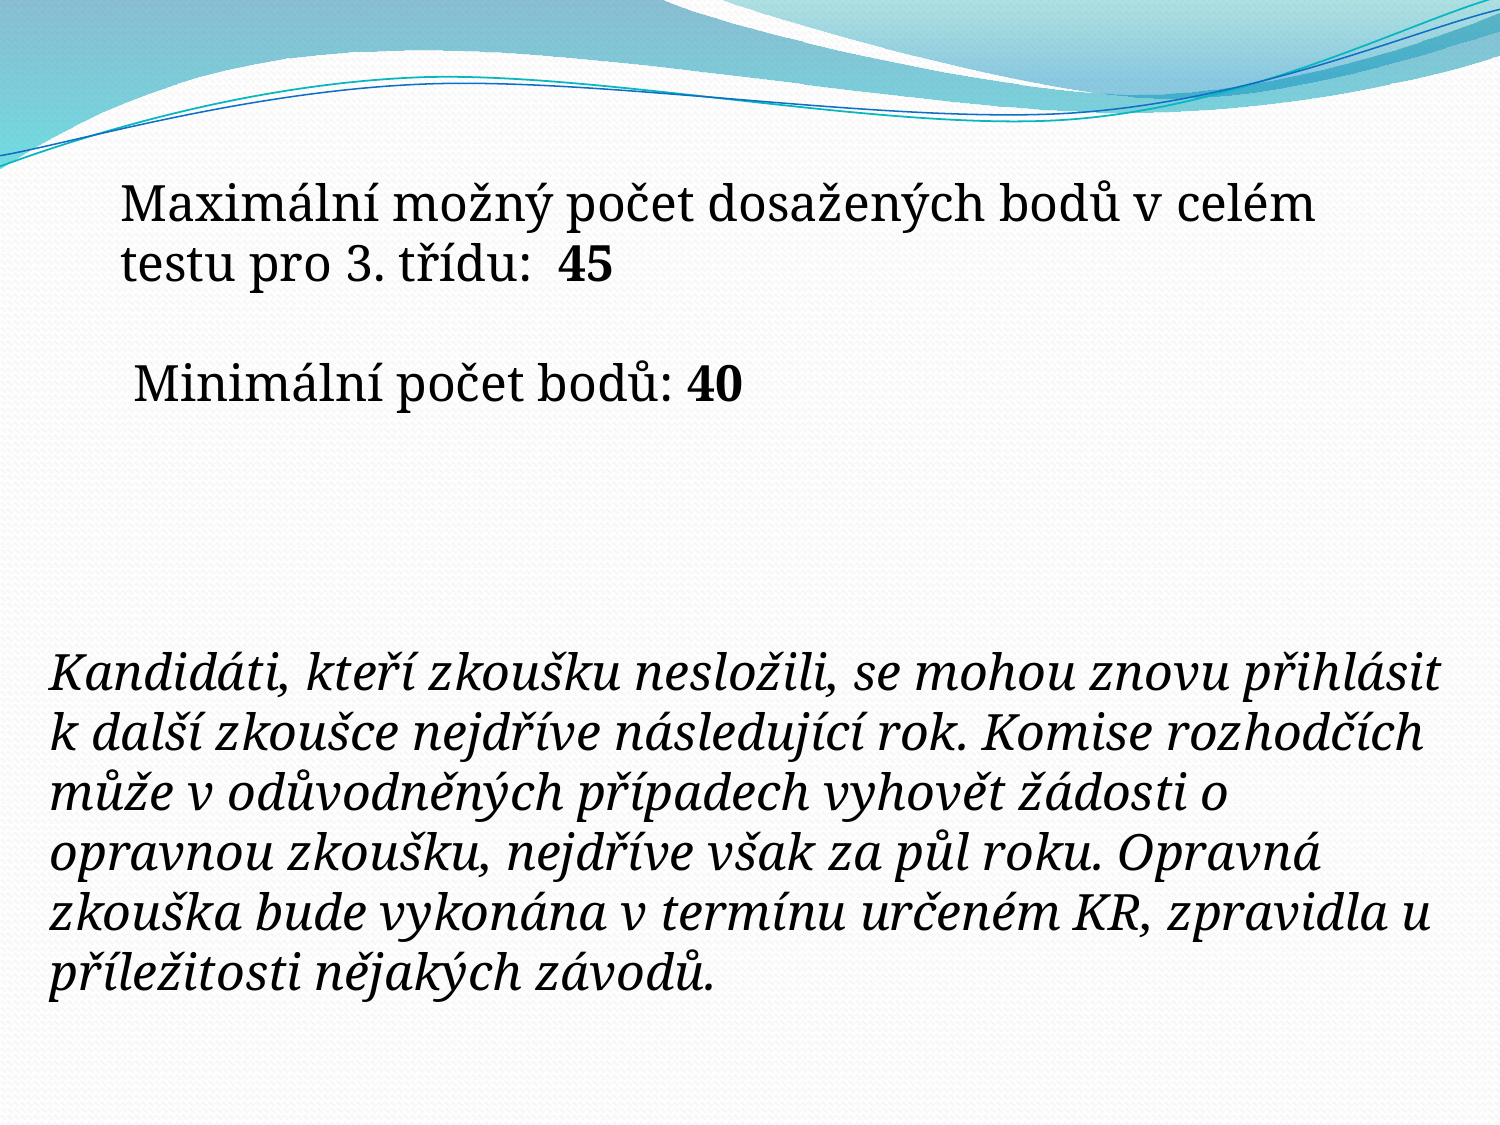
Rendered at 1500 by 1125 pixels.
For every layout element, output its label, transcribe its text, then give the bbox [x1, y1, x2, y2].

text_box Kandidáti, kteří zkoušku nesložili, se mohou znovu přihlásit k další zkoušce nejdříve následující rok. Komise rozhodčích může v odůvodněných případech vyhovět žádosti o opravnou zkoušku, nejdříve však za půl roku. Opravná zkouška bude vykonána v termínu určeném KR, zpravidla u příležitosti nějakých závodů. [35, 632, 1465, 1098]
text_box Maximální možný počet dosažených bodů v celém testu pro 3. třídu: 45 Minimální počet bodů: 40 [105, 163, 1442, 509]
